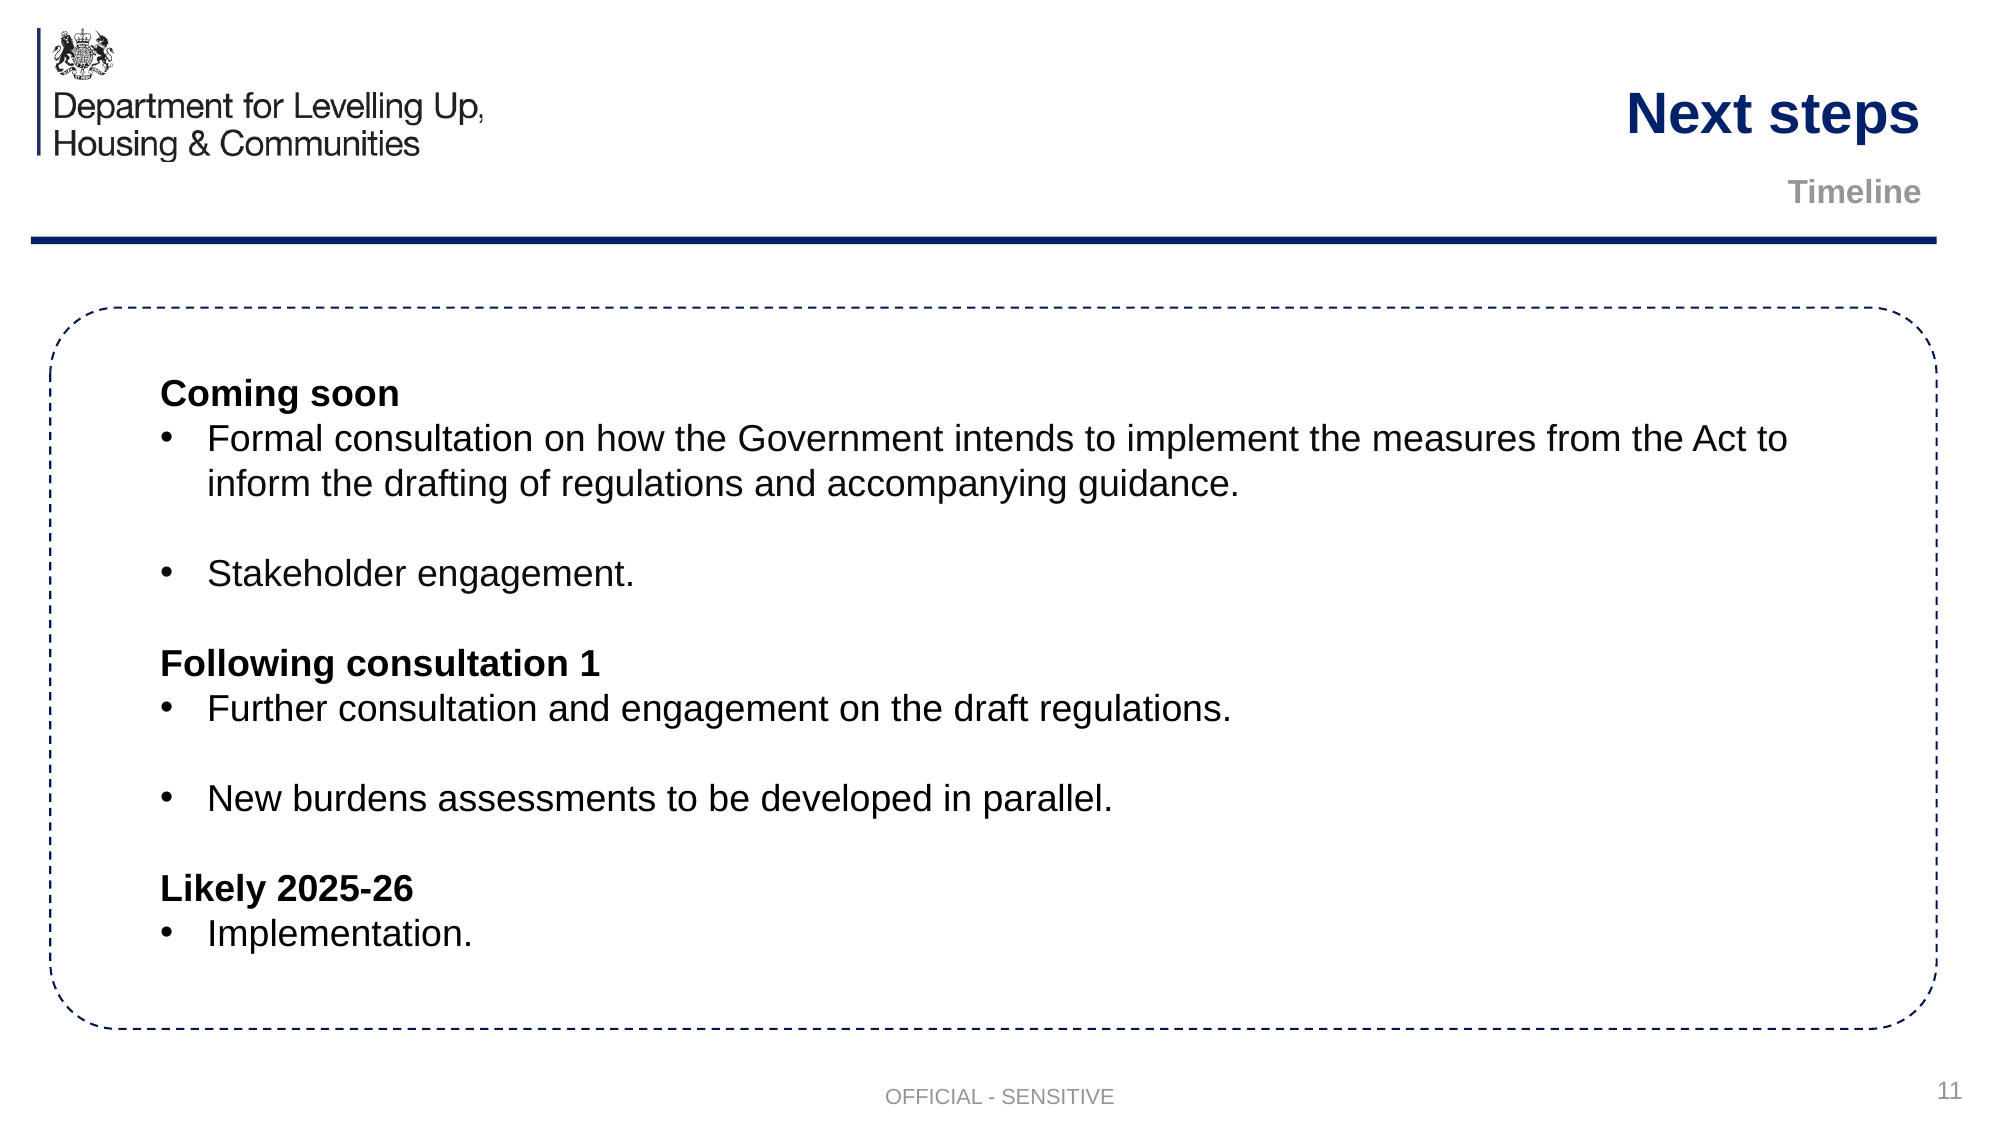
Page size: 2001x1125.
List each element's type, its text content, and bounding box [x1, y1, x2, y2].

list Timeline [30, 167, 1937, 233]
text_box [49, 306, 1938, 1030]
text_box Coming soon Formal consultation on how the Government intends to implement the measures from the Act to inform the drafting of regulations and accompanying guidance. Stakeholder engagement. Following consultation 1 Further consultation and engagement on the draft regulations. New burdens assessments to be developed in parallel​. Likely 2025-26 Implementation. [145, 361, 1867, 1007]
title Next steps [785, 64, 1937, 165]
list OFFICIAL - SENSITIVE [750, 1078, 1250, 1116]
slide_number 11 [1893, 1066, 1978, 1125]
